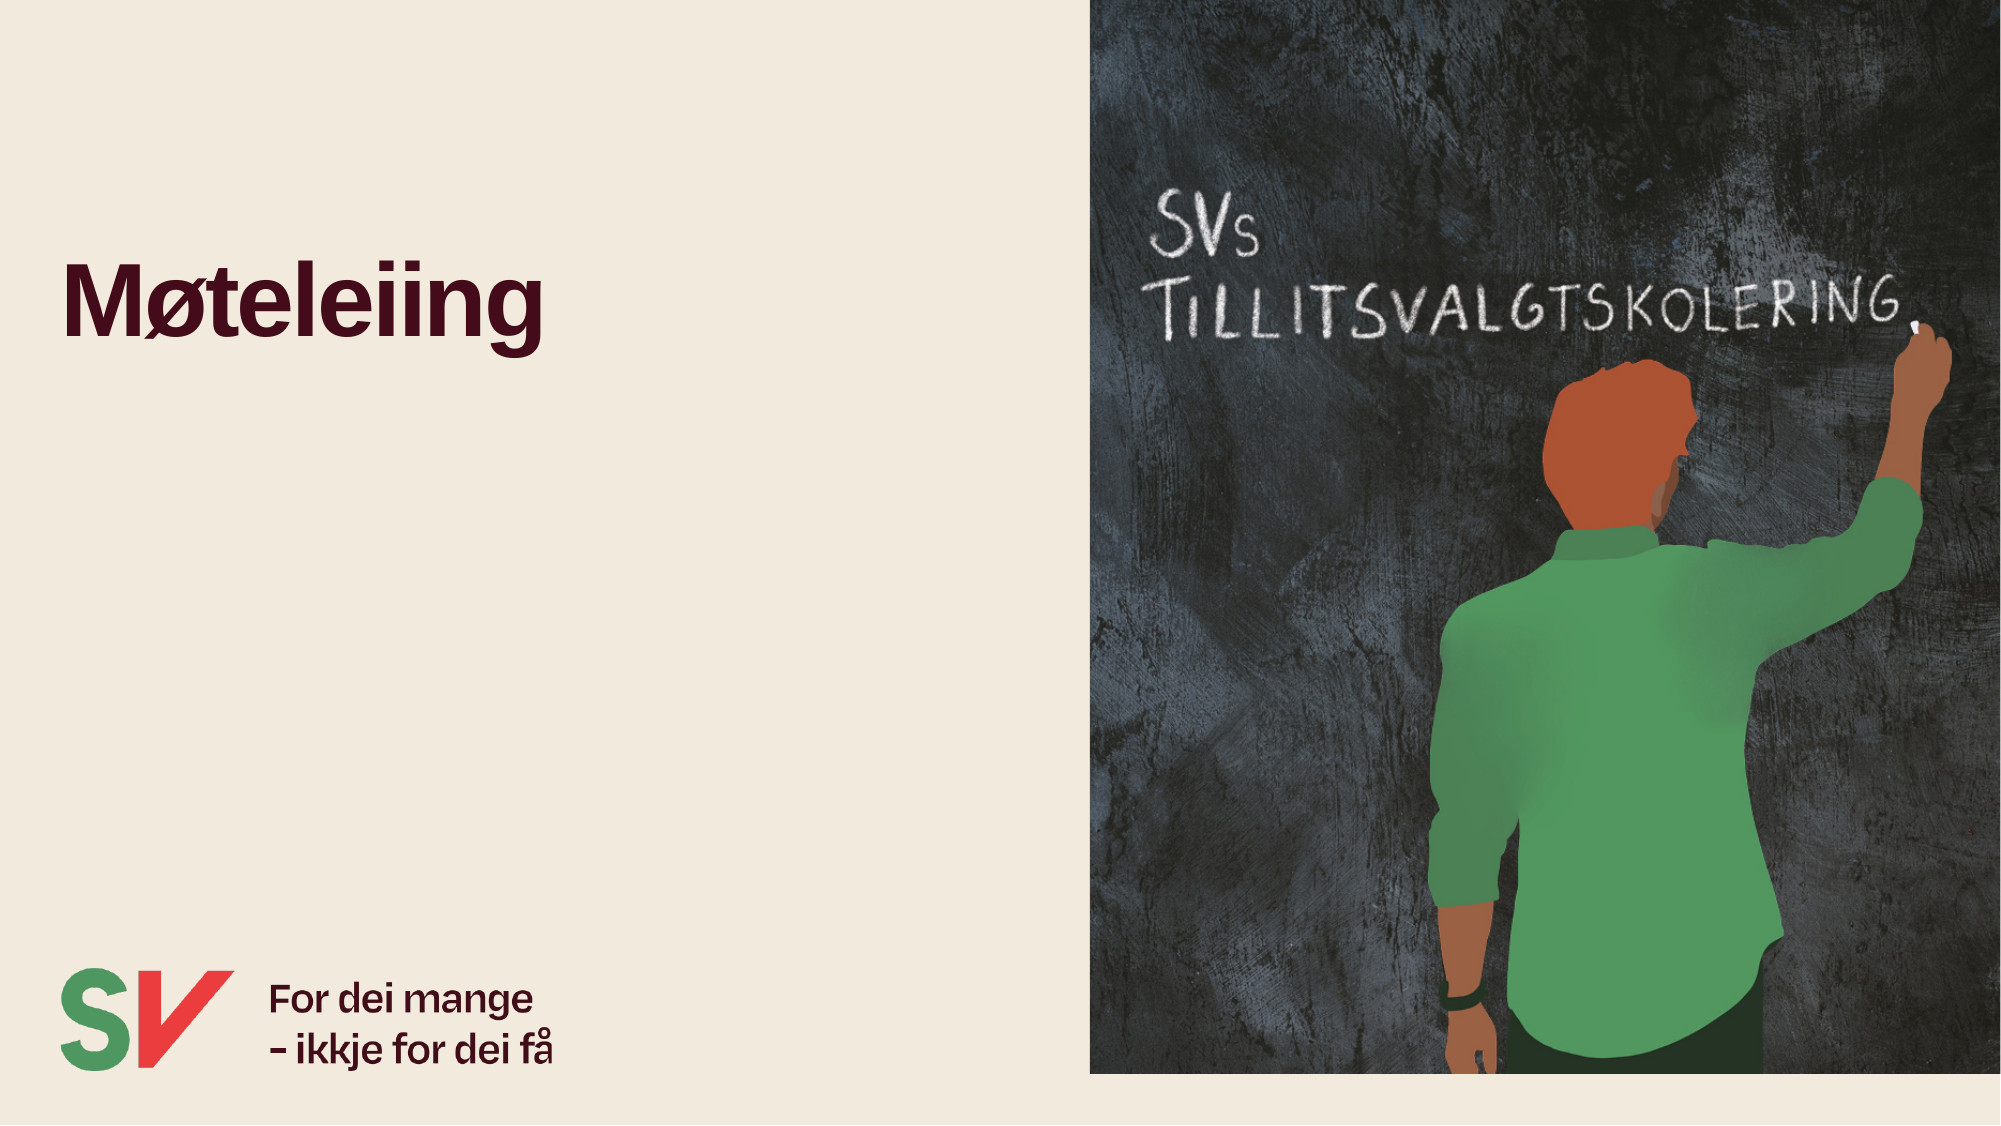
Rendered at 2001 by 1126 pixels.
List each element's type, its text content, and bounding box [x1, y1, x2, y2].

picture [1089, 0, 2001, 1074]
subtitle Møteleiing [60, 246, 911, 822]
